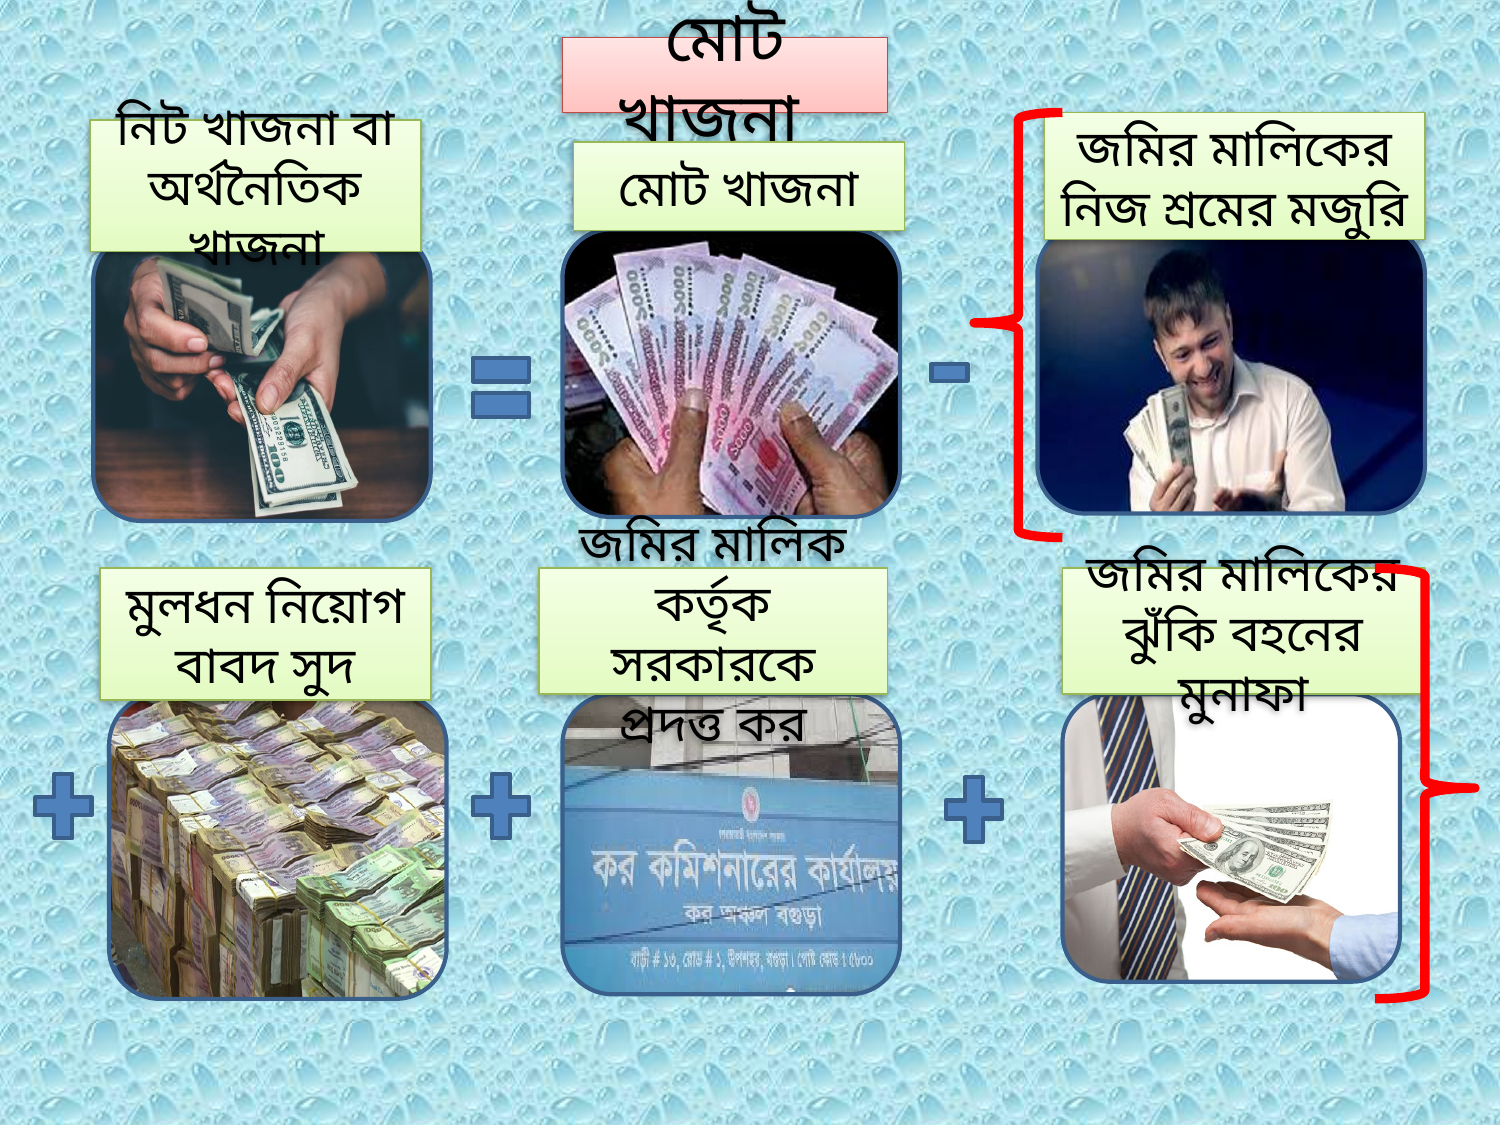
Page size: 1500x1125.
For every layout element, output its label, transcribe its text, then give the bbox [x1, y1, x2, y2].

text_box [471, 772, 531, 840]
text_box [1374, 988, 1426, 1000]
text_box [538, 567, 901, 995]
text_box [1037, 112, 1426, 514]
text_box [471, 356, 531, 384]
picture [0, 0, 1500, 1125]
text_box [1062, 567, 1426, 982]
text_box [973, 113, 1063, 539]
text_box [33, 772, 94, 840]
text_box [562, 141, 905, 518]
text_box মোট খাজনা [562, 37, 888, 113]
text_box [99, 567, 447, 1000]
text_box [929, 362, 970, 383]
text_box [471, 391, 531, 419]
text_box [944, 775, 1004, 844]
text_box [89, 119, 431, 522]
text_box [1429, 782, 1476, 794]
